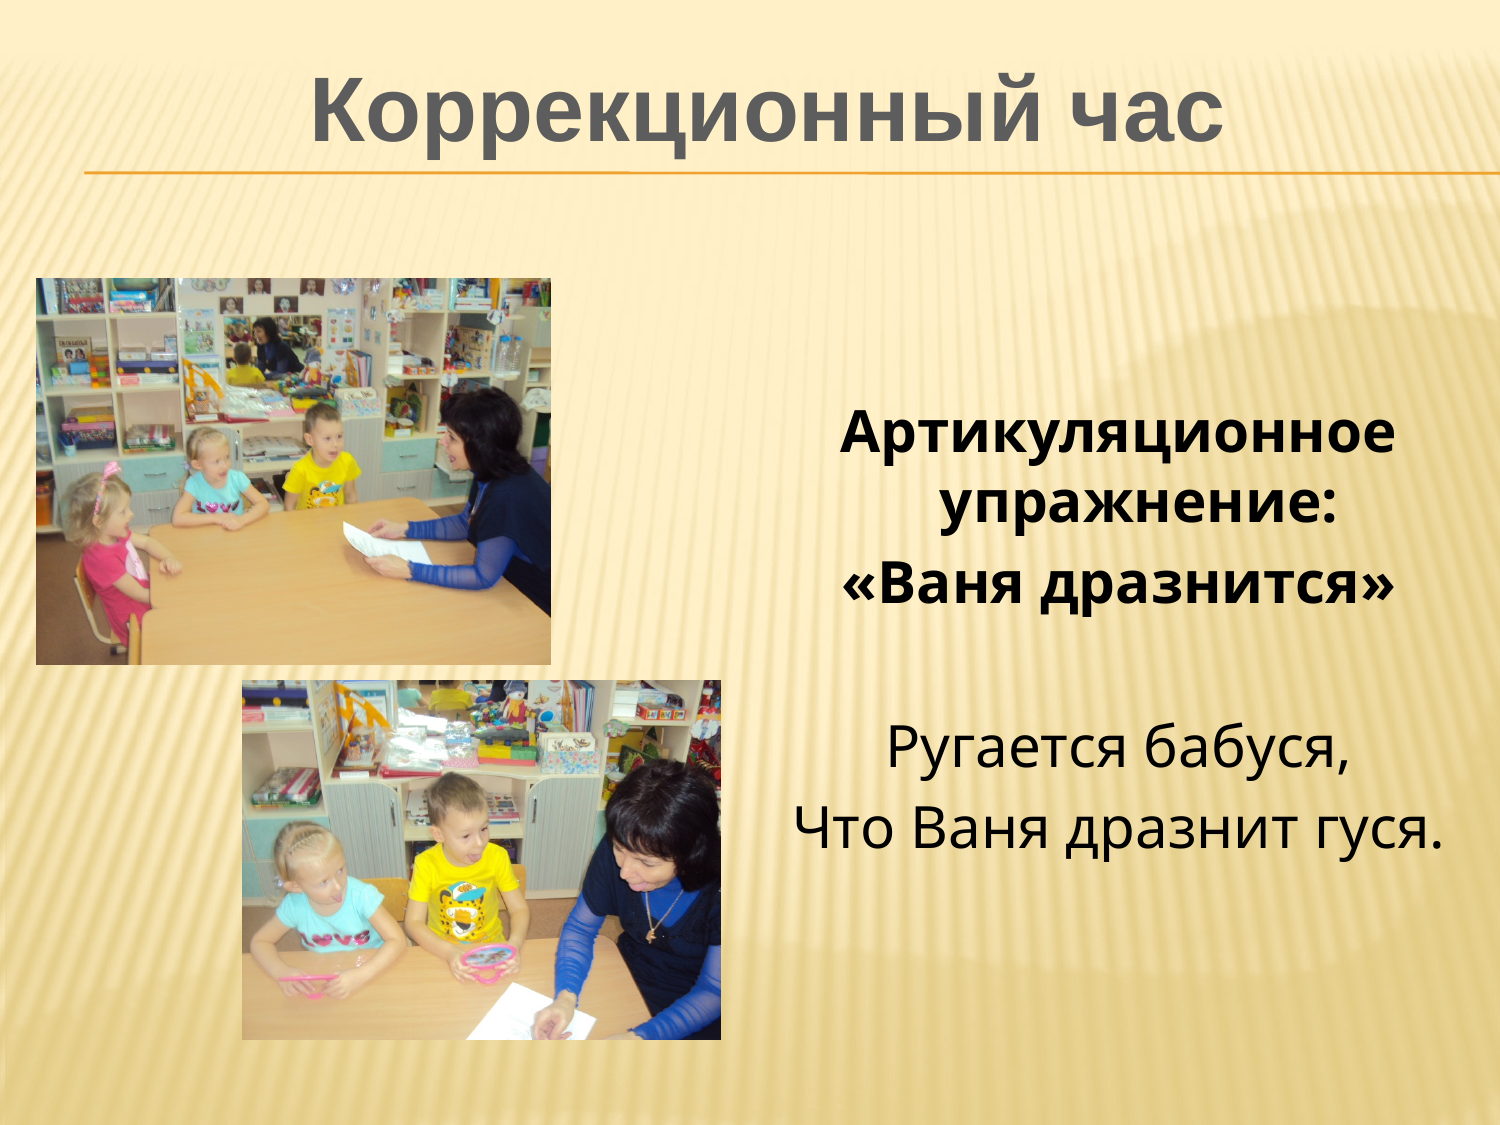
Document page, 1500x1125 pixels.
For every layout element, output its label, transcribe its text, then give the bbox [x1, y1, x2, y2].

picture [35, 278, 551, 665]
list Артикуляционное упражнение: «Ваня дразнится» Ругается бабуся, Что Ваня дразнит гуся. [762, 304, 1476, 1079]
picture [241, 680, 721, 1040]
text_box Коррекционный час [58, 42, 1478, 168]
